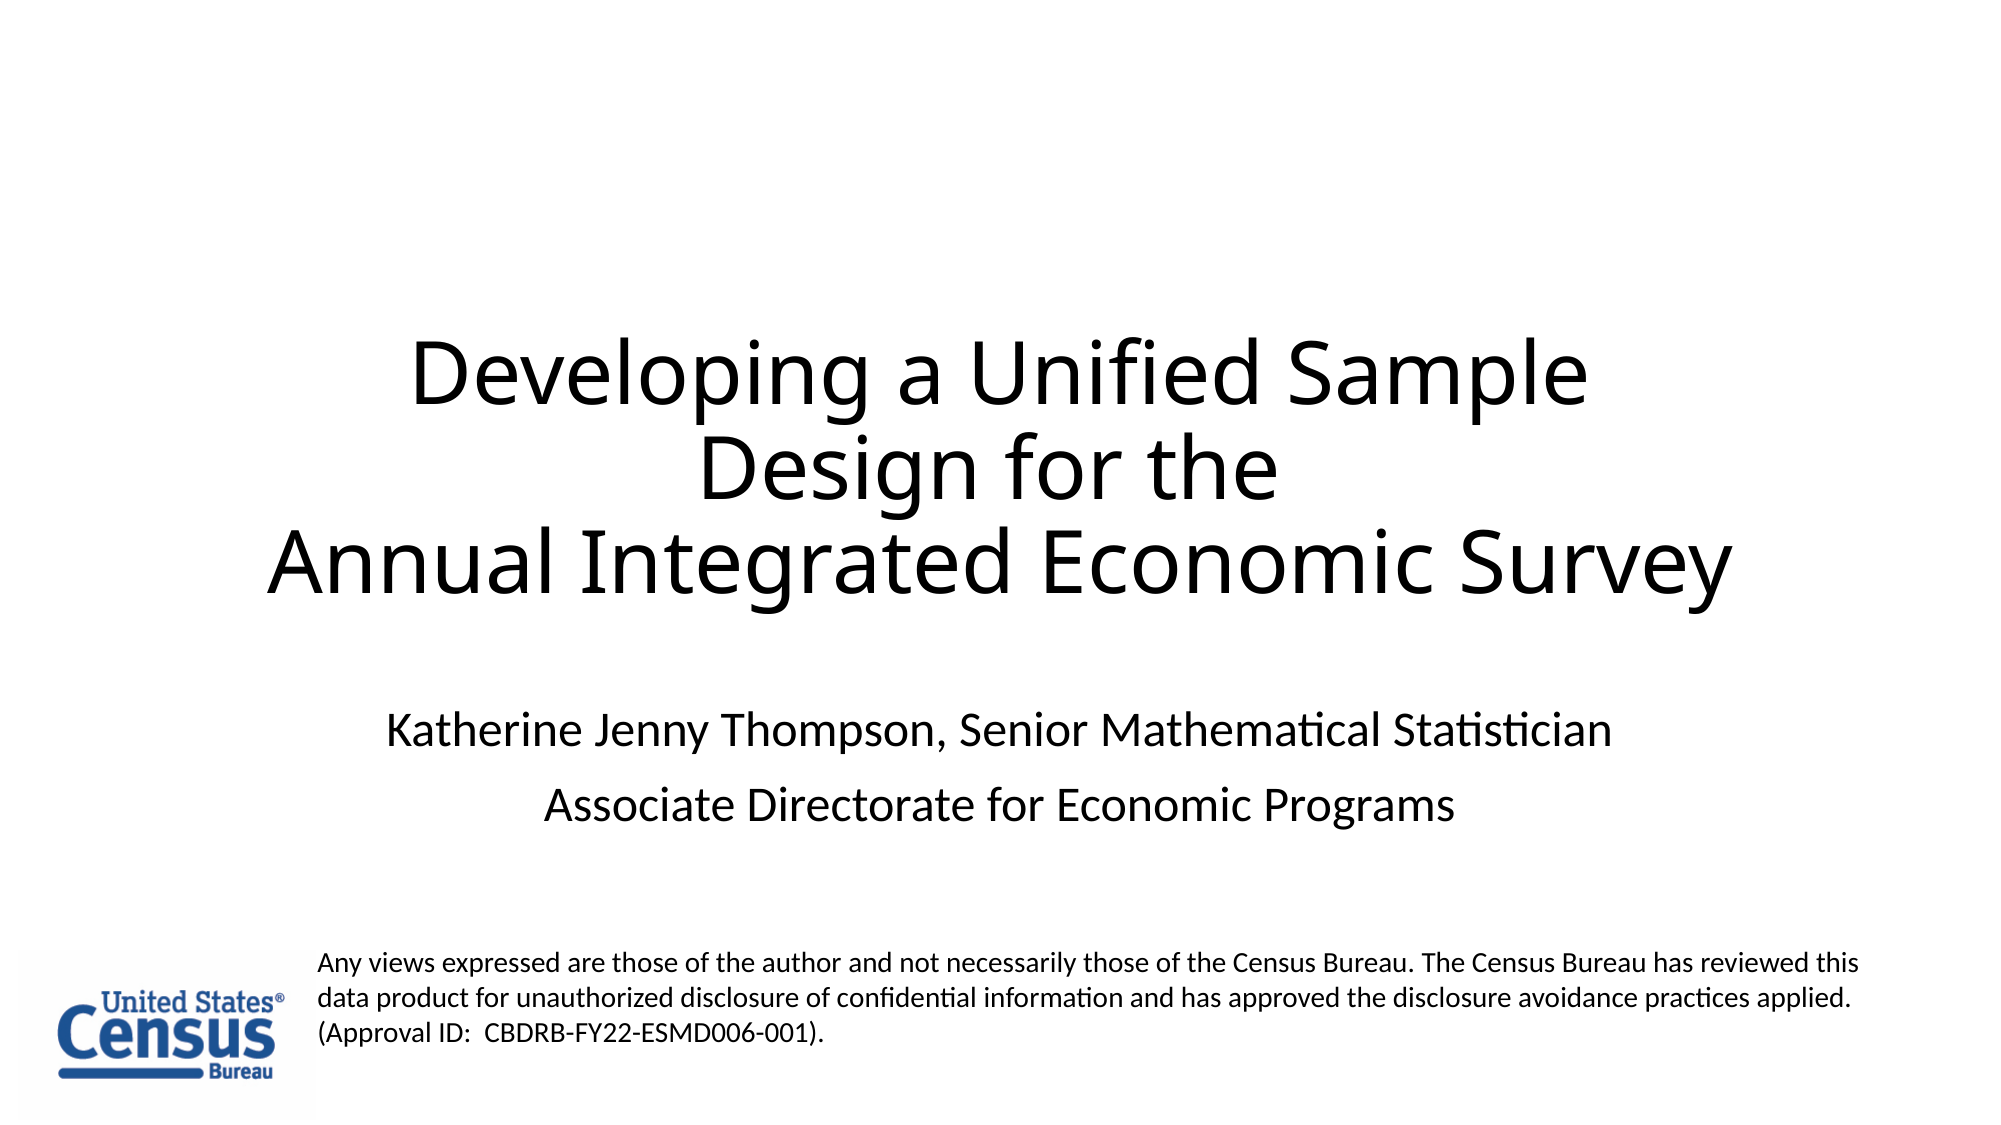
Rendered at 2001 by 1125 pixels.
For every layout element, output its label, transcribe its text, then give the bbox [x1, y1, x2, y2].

title Developing a Unified Sample Design for the Annual Integrated Economic Survey [249, 228, 1750, 621]
subtitle Katherine Jenny Thompson, Senior Mathematical Statistician Associate Directorate for Economic Programs [249, 695, 1750, 968]
text_box Any views expressed are those of the author and not necessarily those of the Census Bureau. The Census Bureau has reviewed this data product for unauthorized disclosure of confidential information and has approved the disclosure avoidance practices applied. (Approval ID: CBDRB-FY22-ESMD006-001). [302, 935, 1927, 1101]
picture [18, 950, 316, 1120]
